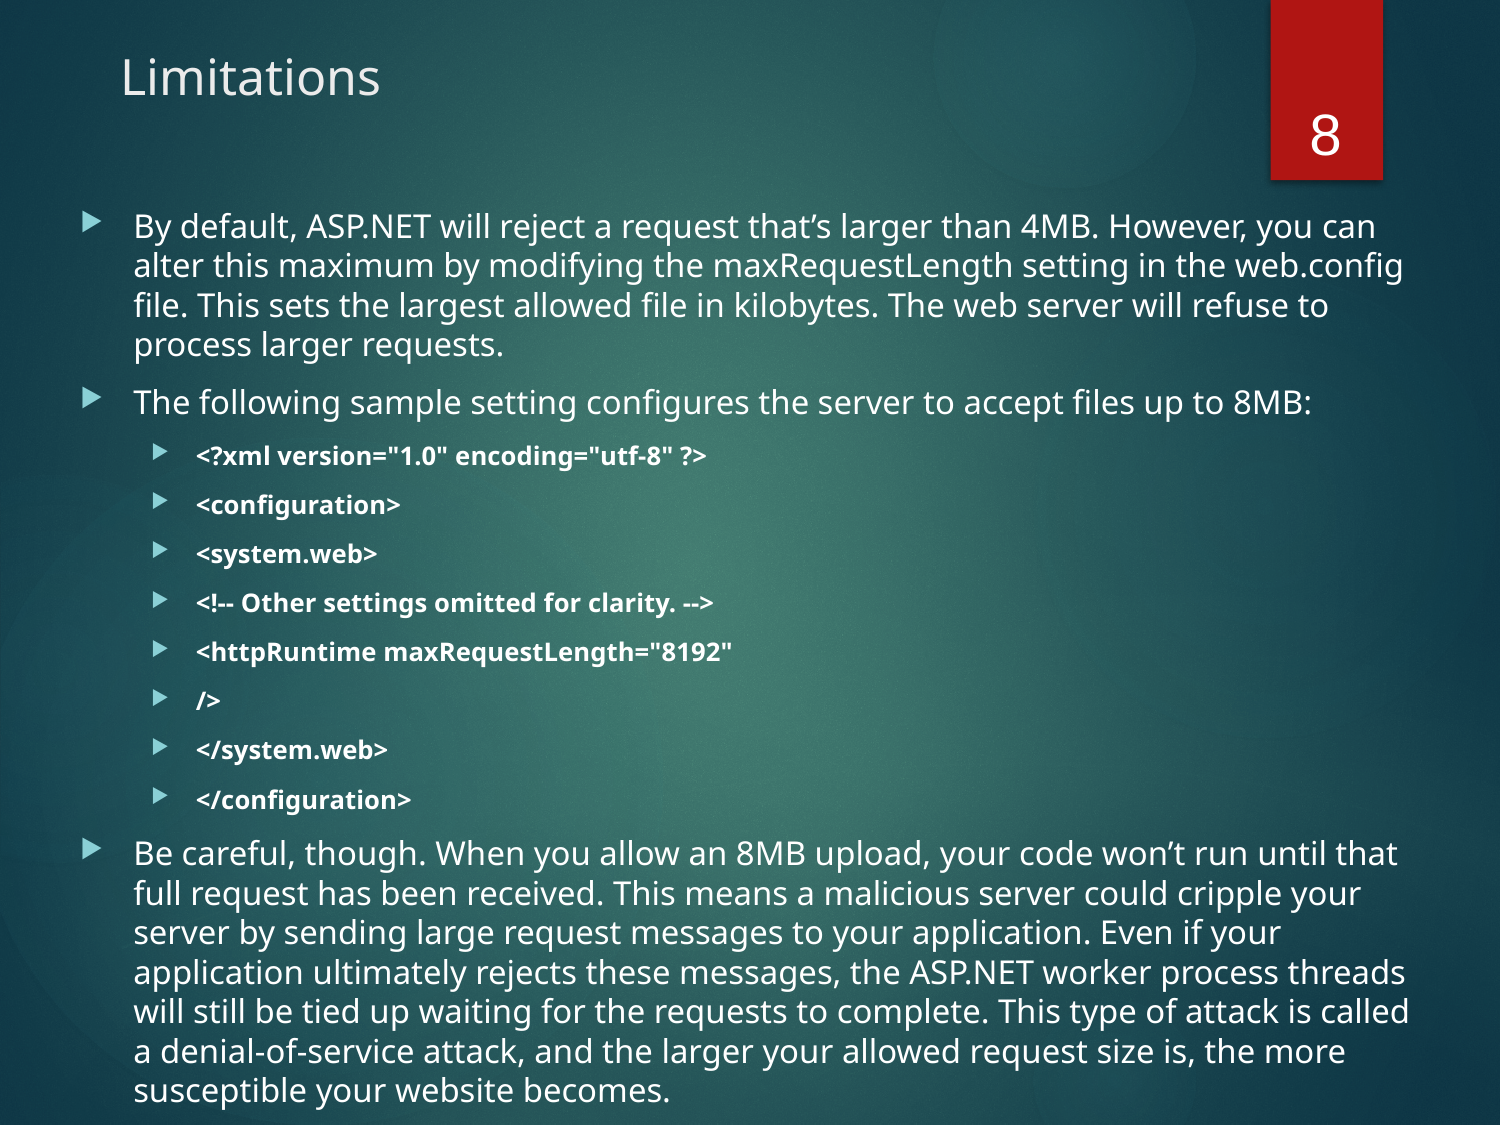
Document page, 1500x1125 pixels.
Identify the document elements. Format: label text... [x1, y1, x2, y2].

title Limitations [105, 37, 1381, 108]
slide_number 8 [1273, 48, 1378, 175]
list By default, ASP.NET will reject a request that’s larger than 4MB. However, you can alter this maximum by modifying the maxRequestLength setting in the web.config file. This sets the largest allowed file in kilobytes. The web server will refuse to process larger requests. The following sample setting configures the server to accept files up to 8MB: <?xml version="1.0" encoding="utf-8" ?> <configuration> <system.web> <!-- Other settings omitted for clarity. --> <httpRuntime maxRequestLength="8192" /> </system.web> </configuration> Be careful, though. When you allow an 8MB upload, your code won’t run until that full request has been received. This means a malicious server could cripple your server by sending large request messages to your application. Even if your application ultimately rejects these messages, the ASP.NET worker process threads will still be tied up waiting for the requests to complete. This type of attack is called a denial-of-service attack, and the larger your allowed request size is, the more susceptible your website becomes. [64, 197, 1436, 1125]
